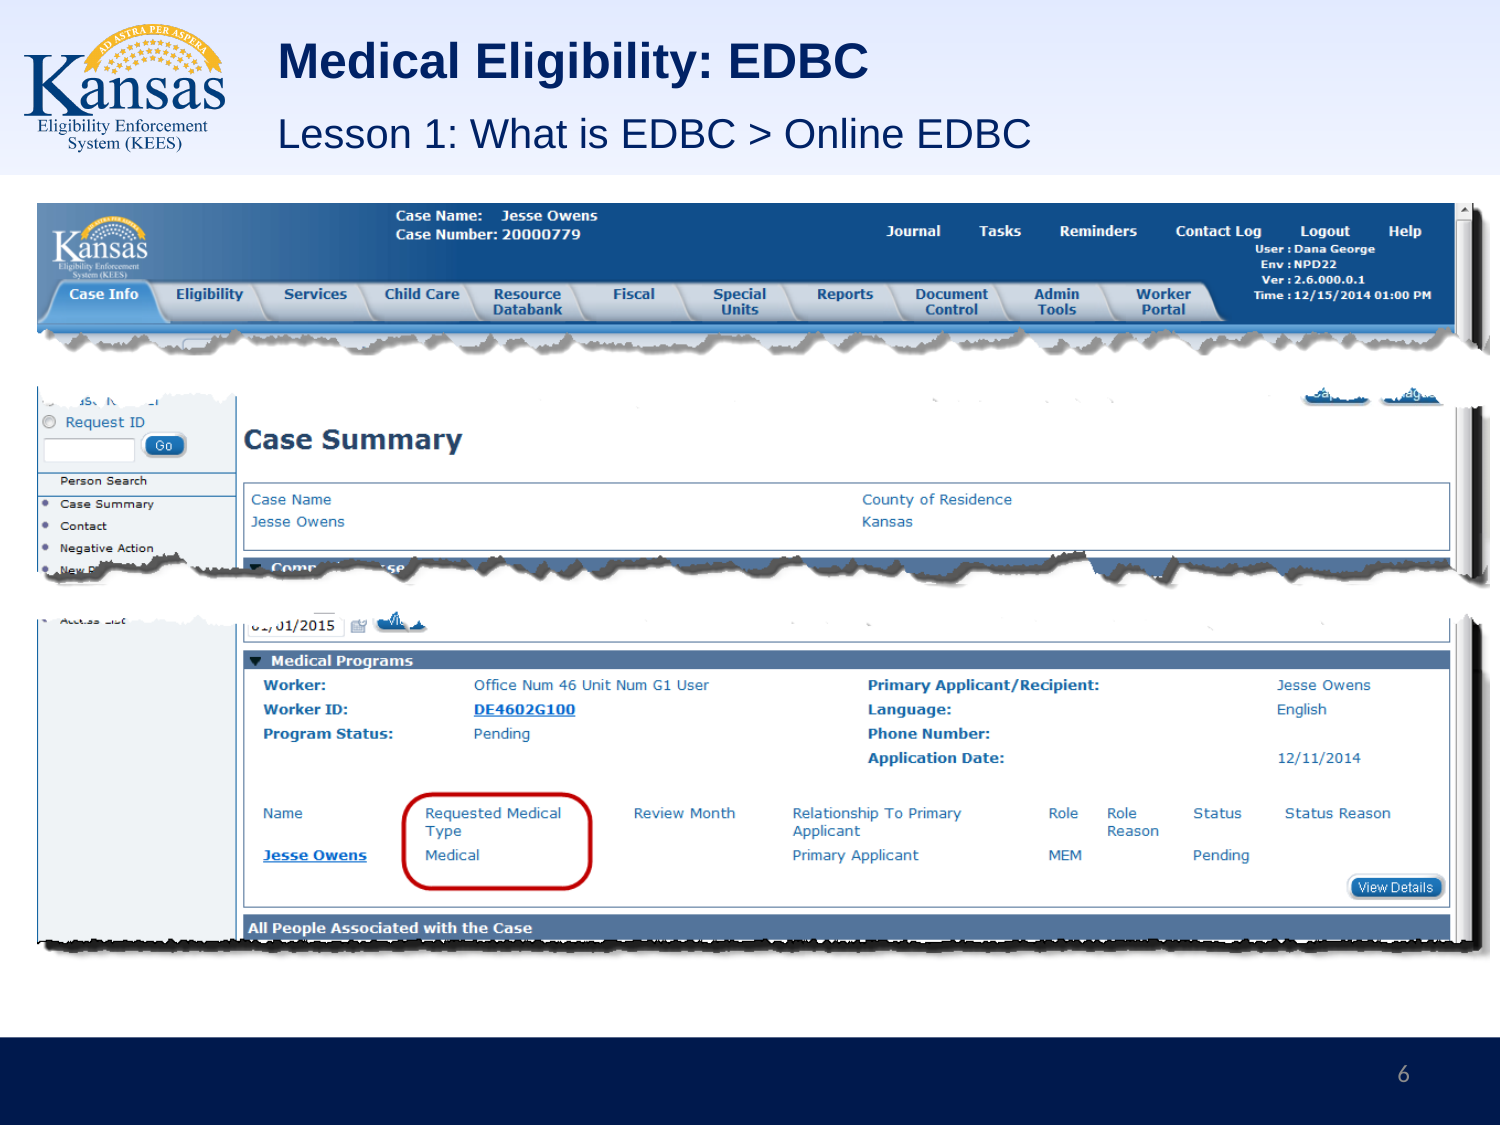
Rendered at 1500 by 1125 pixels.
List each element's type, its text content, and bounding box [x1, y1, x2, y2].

picture [37, 203, 1490, 963]
text_box Lesson 1: What is EDBC > Online EDBC [262, 105, 1425, 175]
title Medical Eligibility: EDBC [262, 11, 1425, 105]
slide_number 6 [1074, 1042, 1425, 1103]
picture [24, 24, 225, 154]
